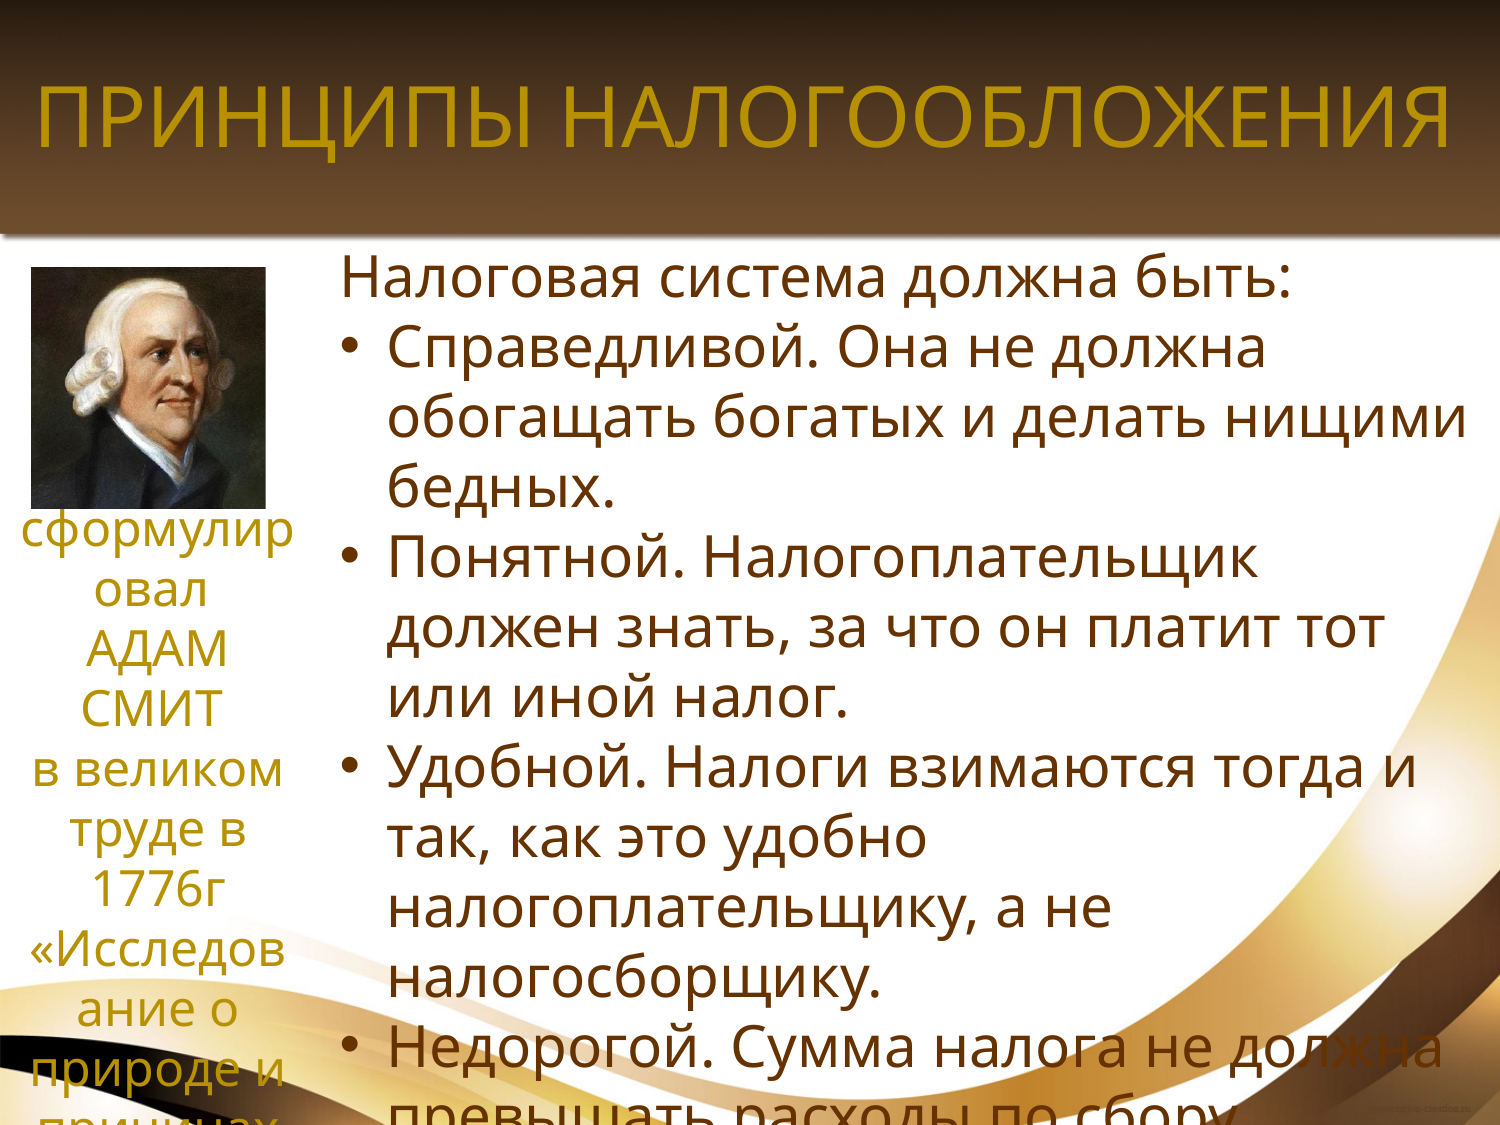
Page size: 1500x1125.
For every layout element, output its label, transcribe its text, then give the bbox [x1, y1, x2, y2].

title ПРИНЦИПЫ НАЛОГООБЛОЖЕНИЯ [17, 54, 1471, 232]
text_box сформулировал АДАМ СМИТ в великом труде в 1776г «Исследование о природе и причинах богатства народов» [3, 489, 313, 1125]
text_box Налоговая система должна быть: Справедливой. Она не должна обогащать богатых и делать нищими бедных. Понятной. Налогоплательщик должен знать, за что он платит тот или иной налог. Удобной. Налоги взимаются тогда и так, как это удобно налогоплательщику, а не налогосборщику. Недорогой. Сумма налога не должна превышать расходы по сбору налогов. Справедливость. Люди, получающие разные доходы, не должны платить одинаковые доходы. [324, 231, 1500, 1125]
picture [0, 0, 1500, 1125]
